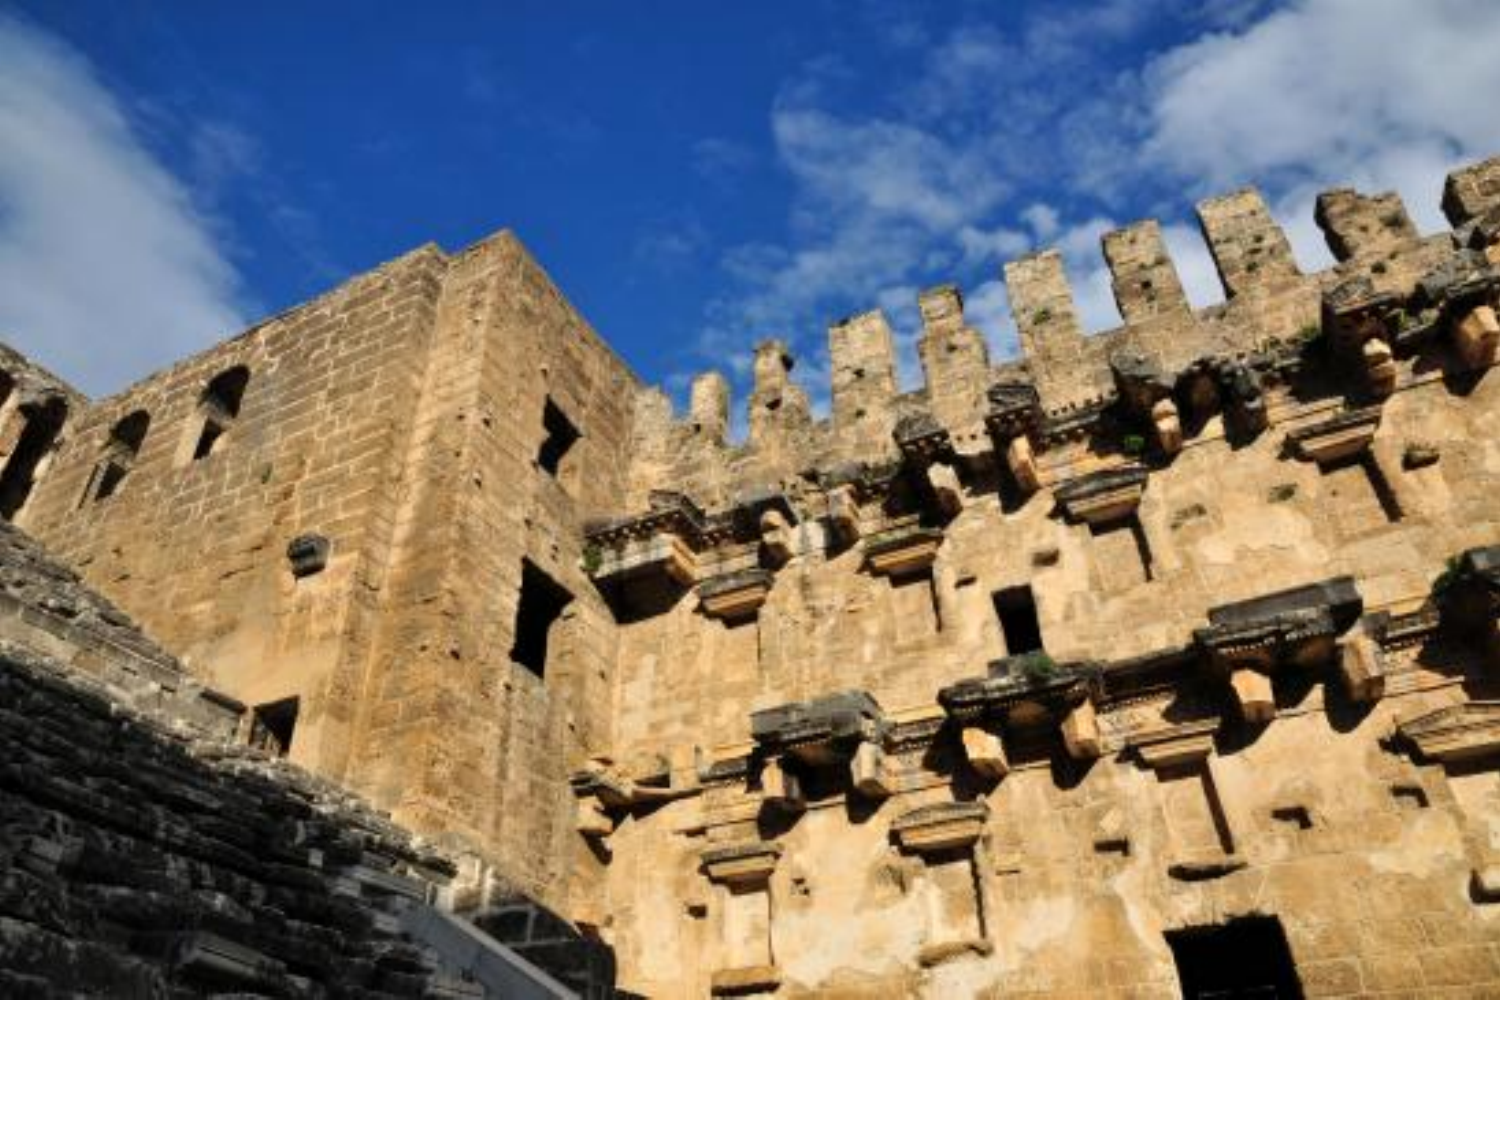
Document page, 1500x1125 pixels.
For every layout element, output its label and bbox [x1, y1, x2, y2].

picture [0, 0, 1500, 1000]
